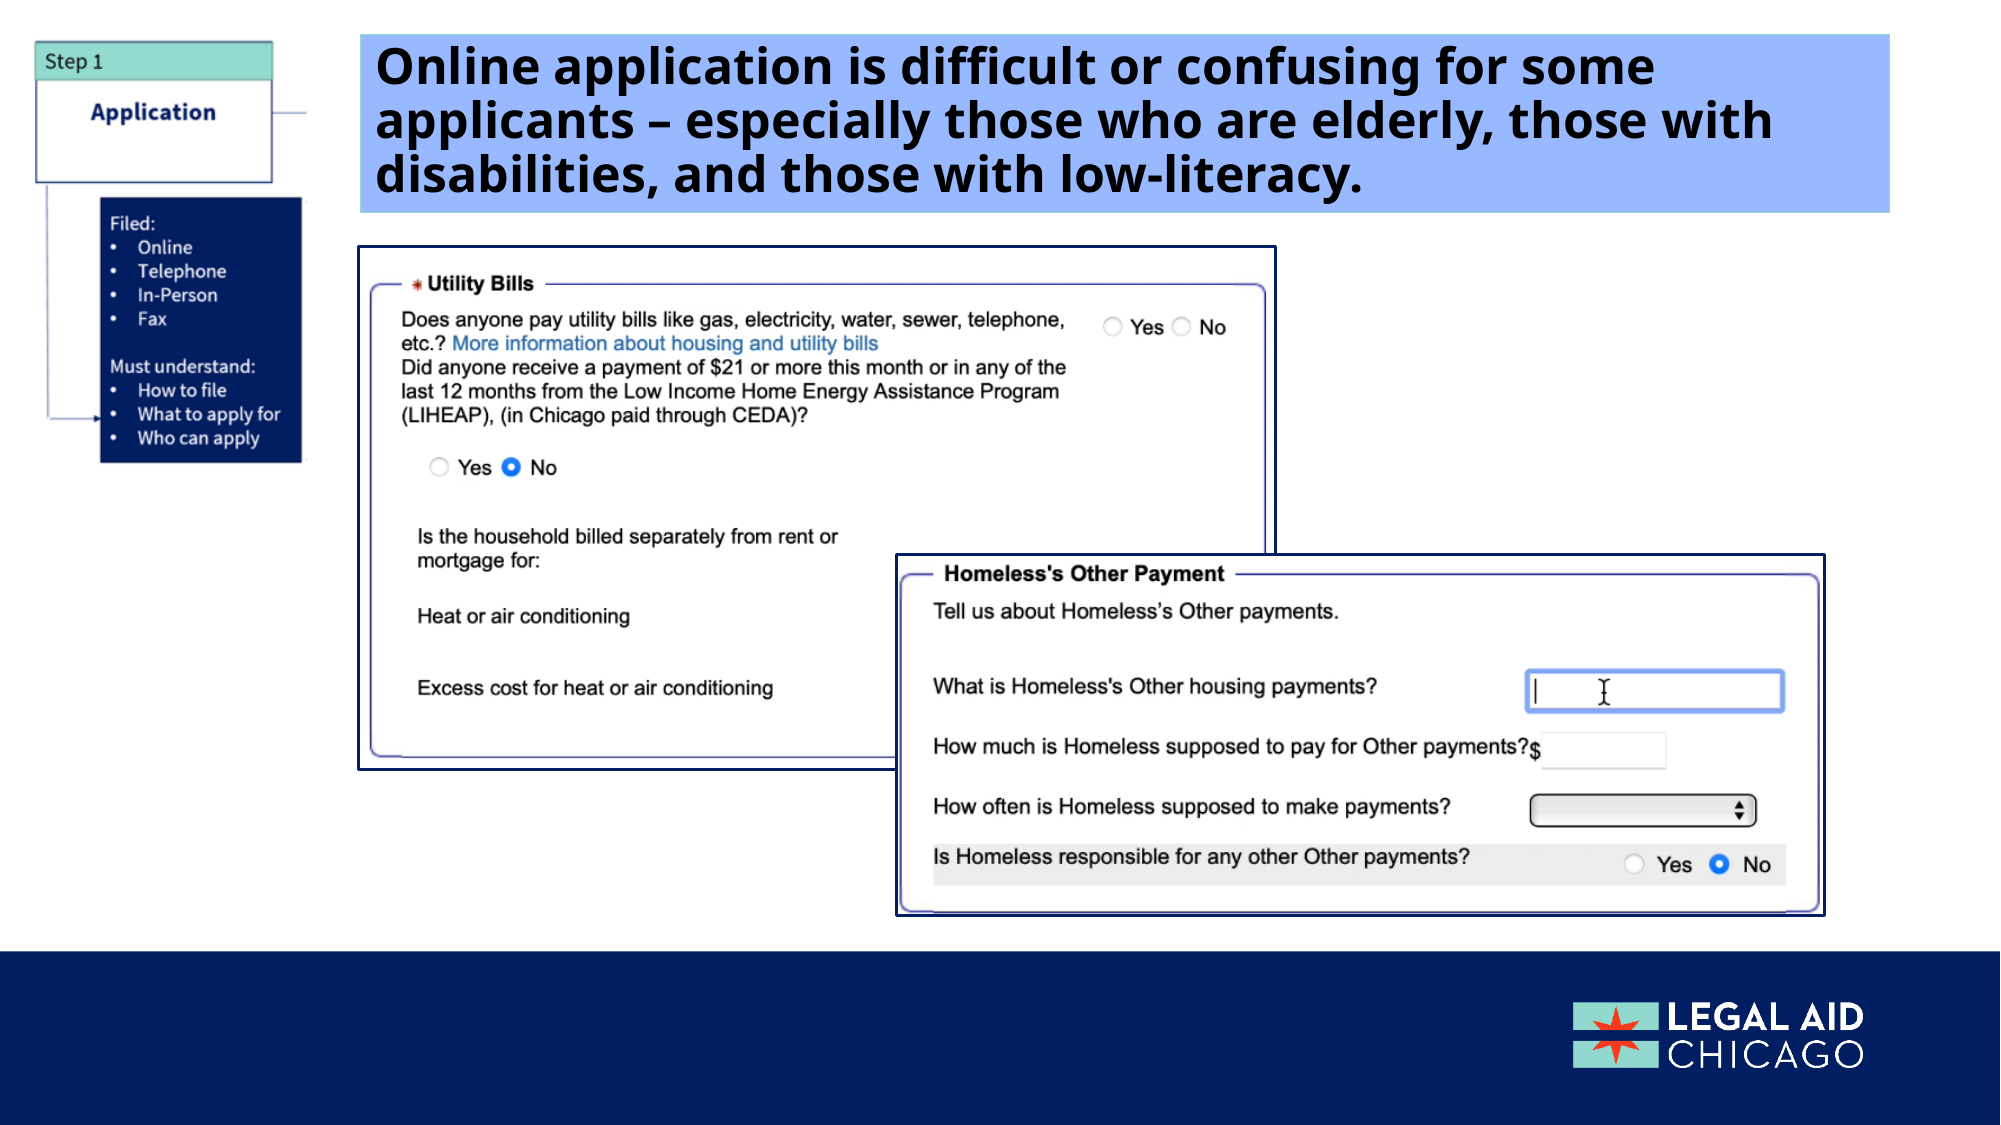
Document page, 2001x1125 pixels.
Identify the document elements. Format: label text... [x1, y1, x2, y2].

list Online application is difficult or confusing for some applicants – especially those who are elderly, those with disabilities, and those with low-literacy. [360, 34, 1890, 213]
picture [1573, 1002, 1863, 1068]
picture [11, 14, 307, 482]
picture [360, 248, 1824, 915]
